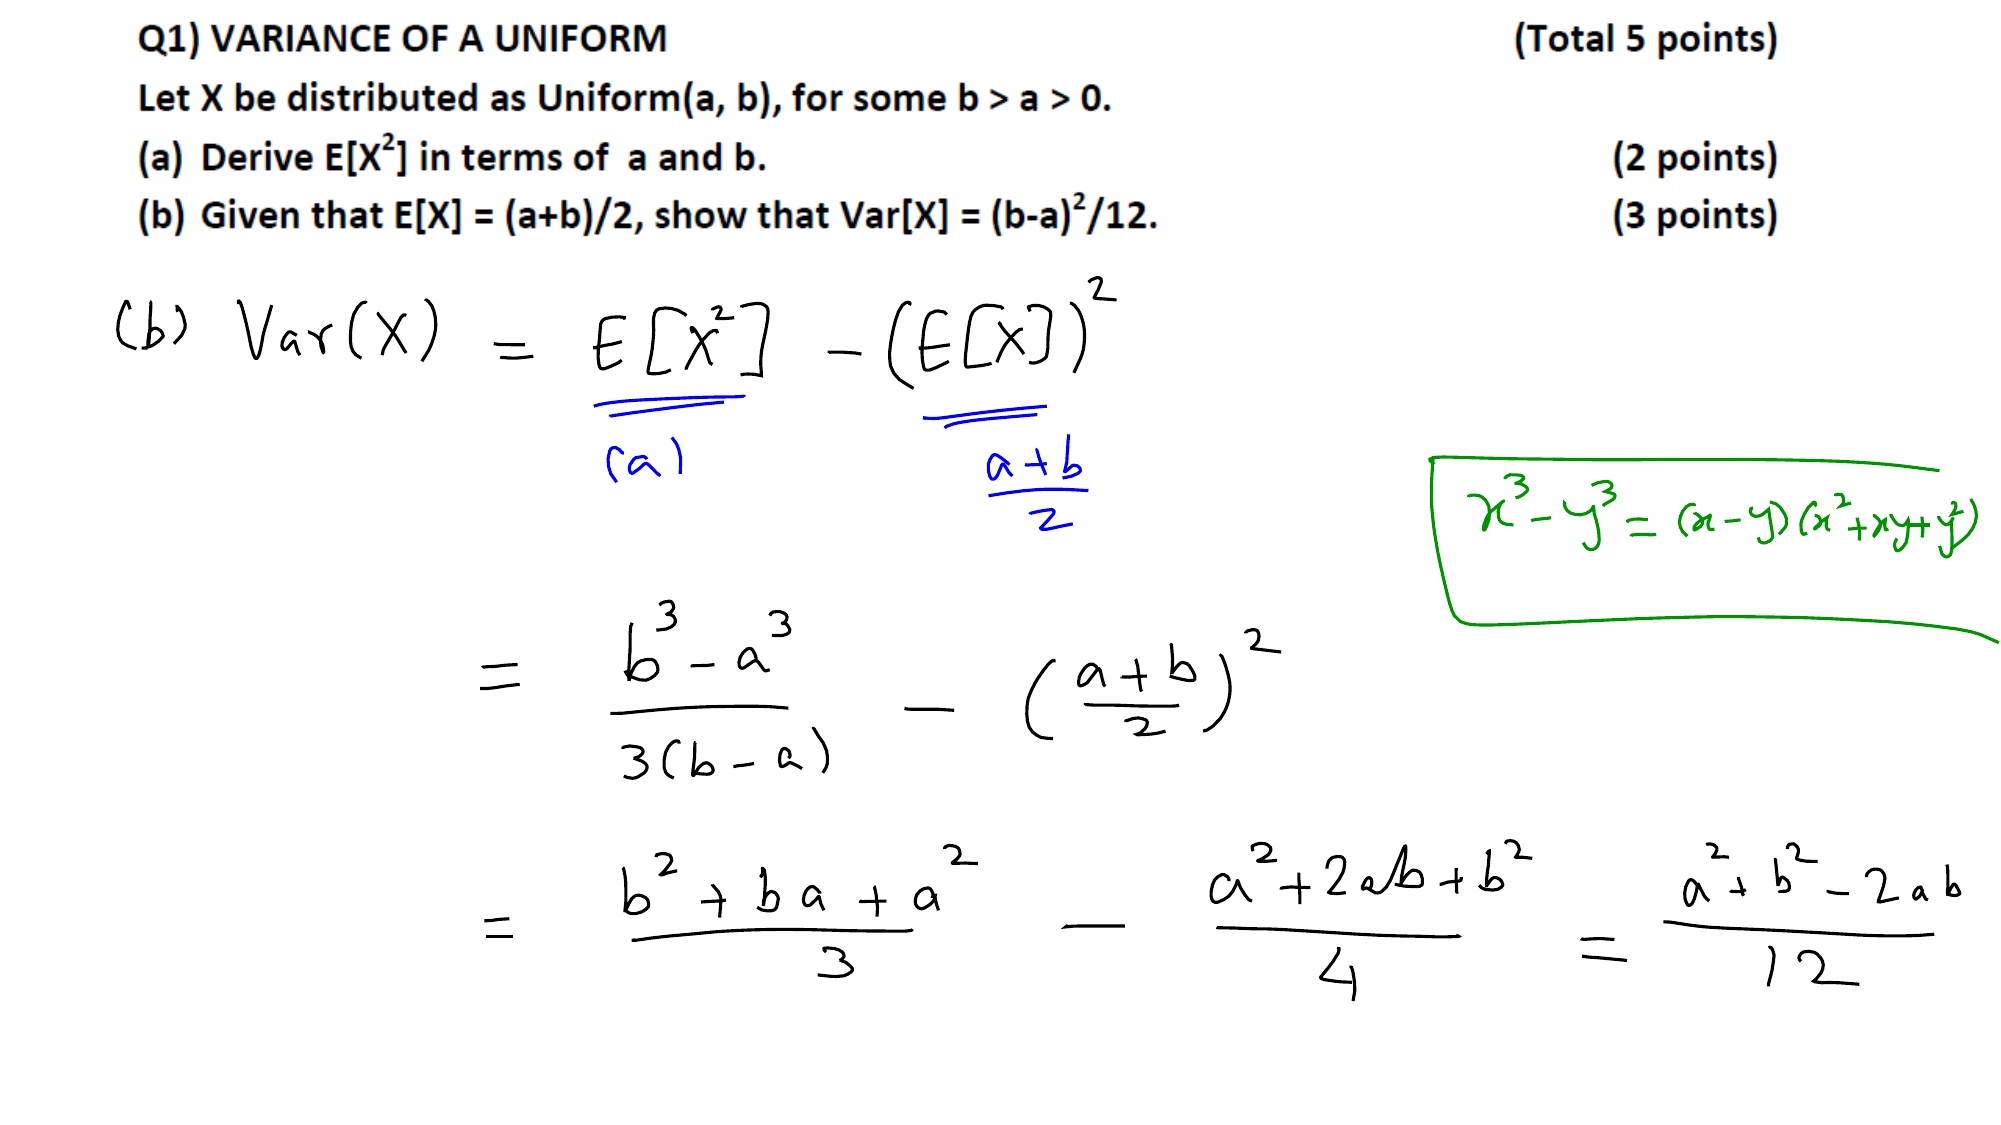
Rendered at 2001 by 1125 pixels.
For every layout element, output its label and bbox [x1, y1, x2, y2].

text_box [1663, 864, 1960, 987]
text_box [633, 845, 978, 977]
text_box [480, 664, 520, 689]
text_box [238, 300, 436, 362]
text_box [1211, 840, 1533, 1002]
text_box [828, 351, 862, 355]
text_box [593, 303, 769, 376]
text_box [1429, 456, 1999, 643]
text_box [1684, 843, 1818, 906]
text_box [922, 406, 1047, 429]
picture [113, 5, 1809, 257]
text_box [622, 853, 824, 918]
text_box [988, 434, 1089, 530]
text_box [610, 601, 828, 779]
text_box [1026, 629, 1282, 739]
text_box [1581, 938, 1628, 961]
text_box [484, 918, 514, 937]
text_box [493, 343, 534, 359]
text_box [593, 396, 744, 483]
text_box [117, 301, 186, 349]
text_box [889, 277, 1117, 389]
